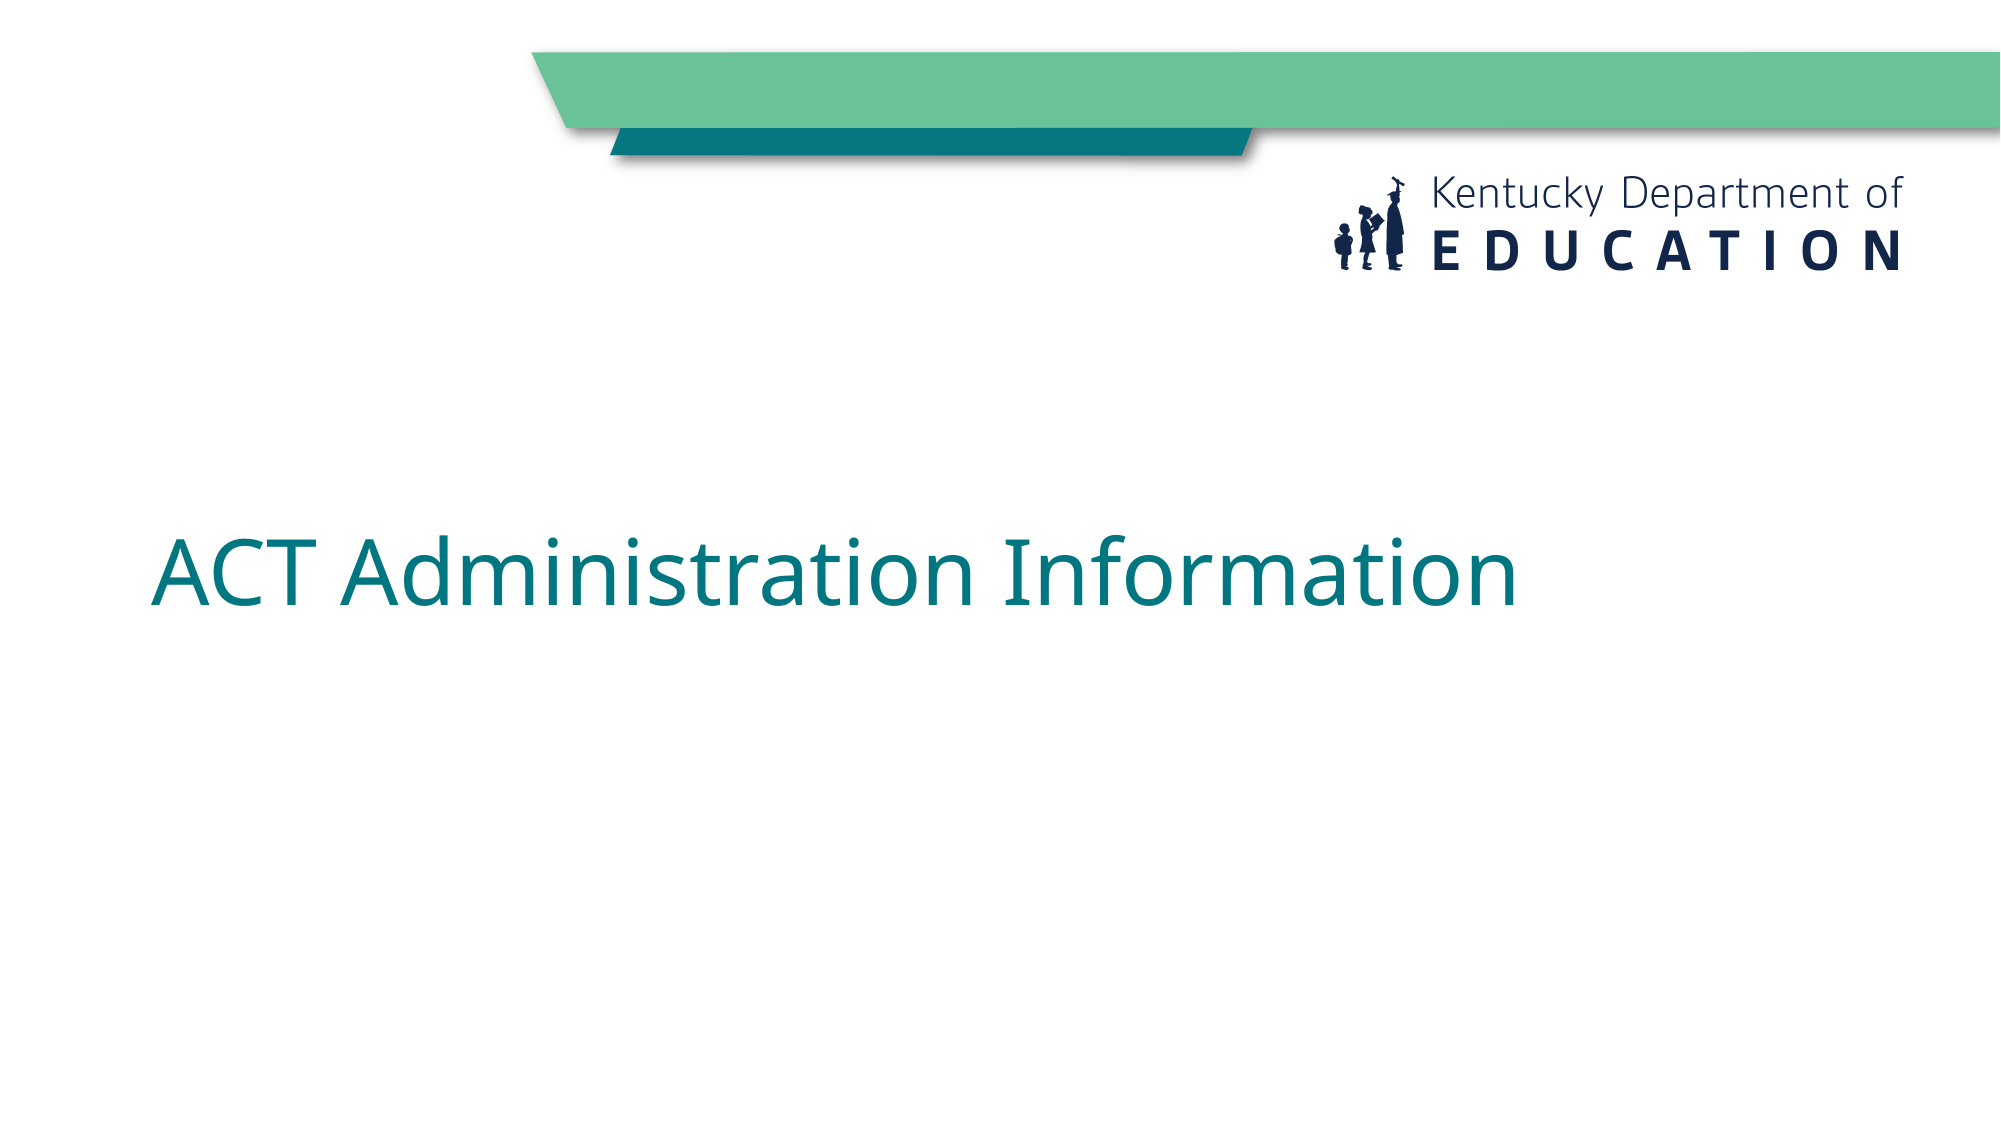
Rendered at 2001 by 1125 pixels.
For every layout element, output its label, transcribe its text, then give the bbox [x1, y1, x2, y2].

picture [0, 0, 2001, 1125]
title ACT Administration Information [136, 280, 1862, 633]
